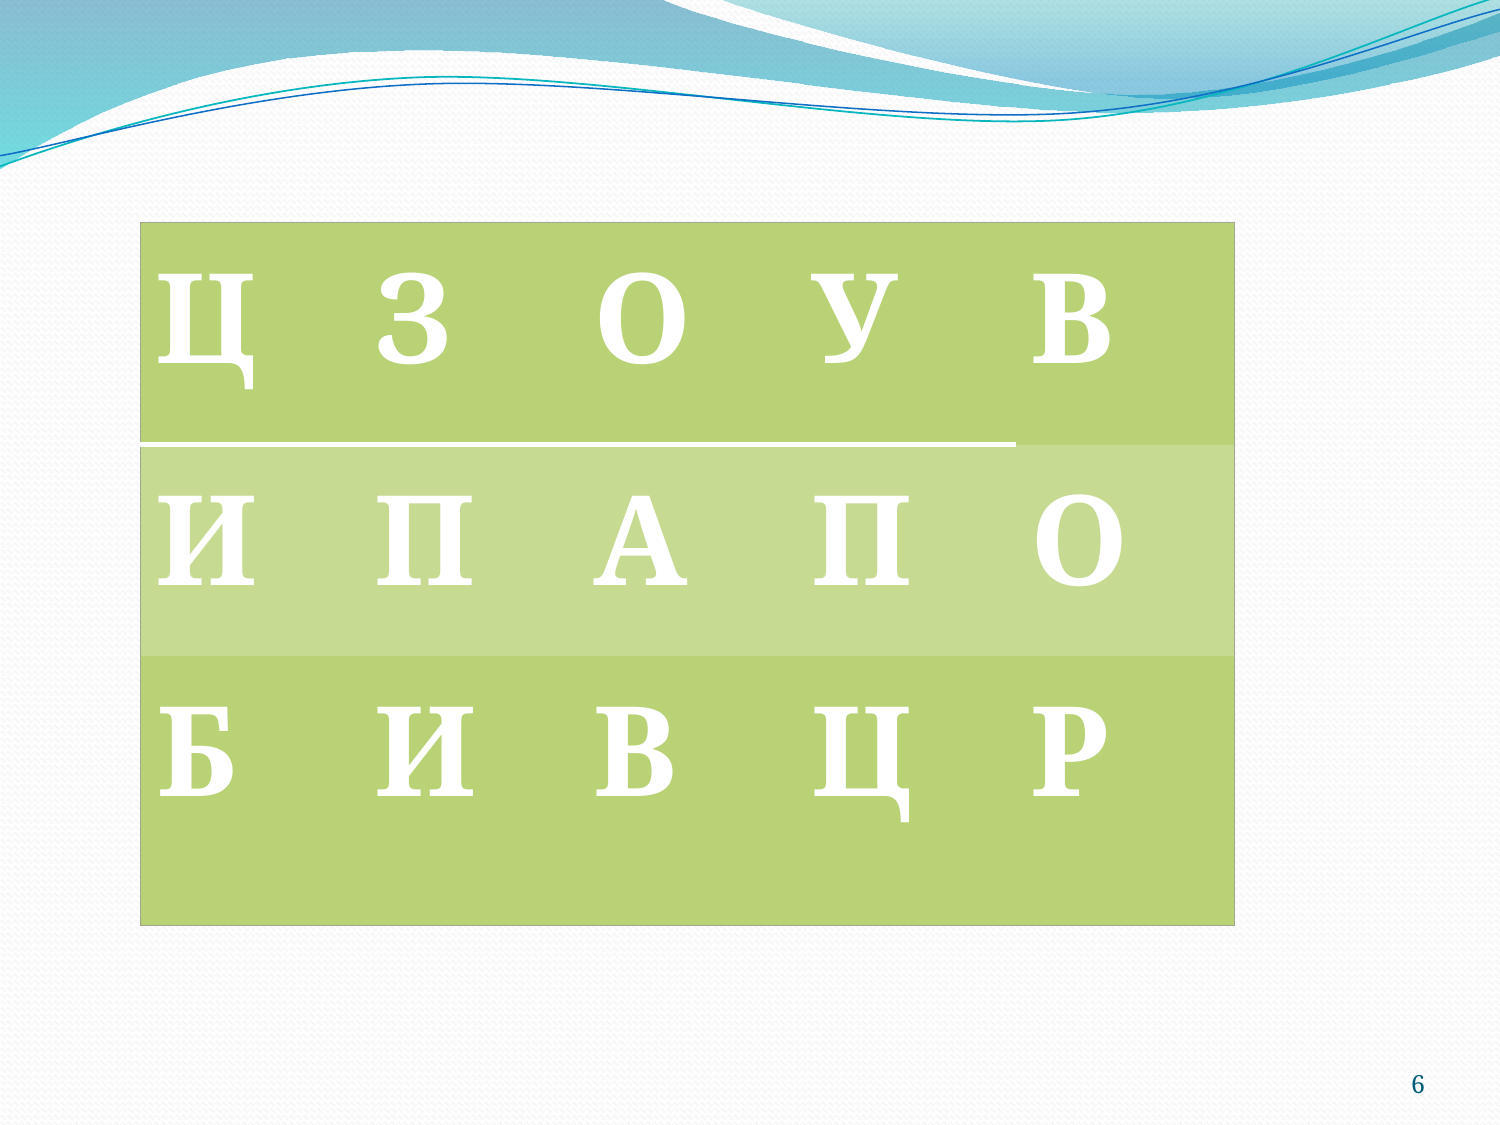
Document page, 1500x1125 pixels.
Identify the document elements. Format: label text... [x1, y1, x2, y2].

table_cell Р [1016, 656, 1234, 925]
table_cell Ц [797, 656, 1016, 925]
table_header Ц [141, 223, 359, 442]
table_cell И [359, 656, 578, 925]
table_cell В [578, 656, 797, 925]
table_cell И [141, 447, 359, 656]
slide_number 6 [1299, 1042, 1425, 1103]
table_cell П [359, 447, 578, 656]
table_cell А [578, 447, 797, 656]
table_cell Б [141, 656, 359, 925]
table_cell П [797, 447, 1016, 656]
table_cell О [1016, 445, 1234, 656]
table_header О [578, 223, 797, 442]
table_header З [359, 223, 578, 442]
table_header В [1016, 223, 1234, 445]
table_header У [797, 223, 1016, 442]
